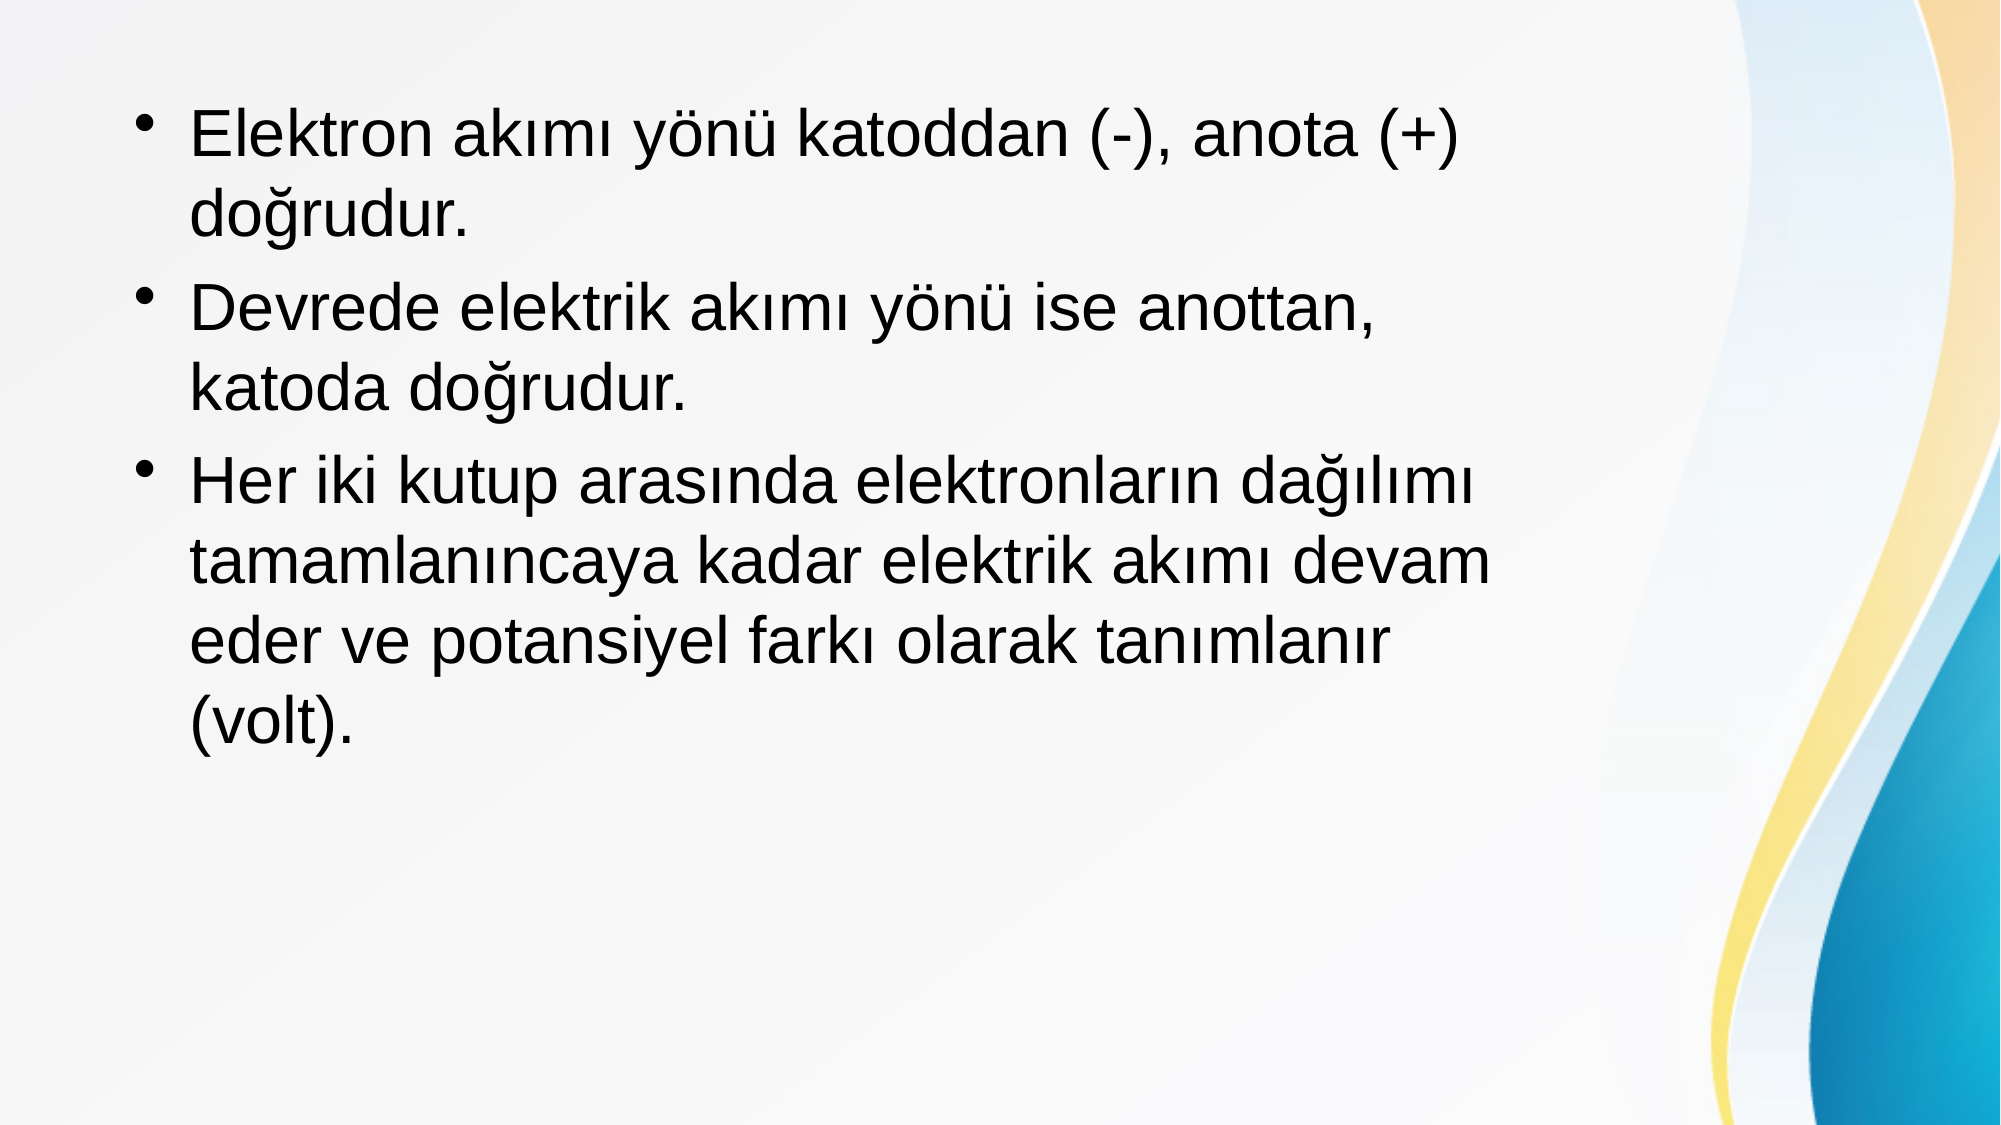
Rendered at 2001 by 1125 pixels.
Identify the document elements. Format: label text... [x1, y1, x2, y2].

picture [0, 0, 2001, 1125]
list Elektron akımı yönü katoddan (-), anota (+) doğrudur. Devrede elektrik akımı yönü ise anottan, katoda doğrudur. Her iki kutup arasında elektronların dağılımı tamamlanıncaya kadar elektrik akımı devam eder ve potansiyel farkı olarak tanımlanır (volt). [118, 82, 1520, 896]
